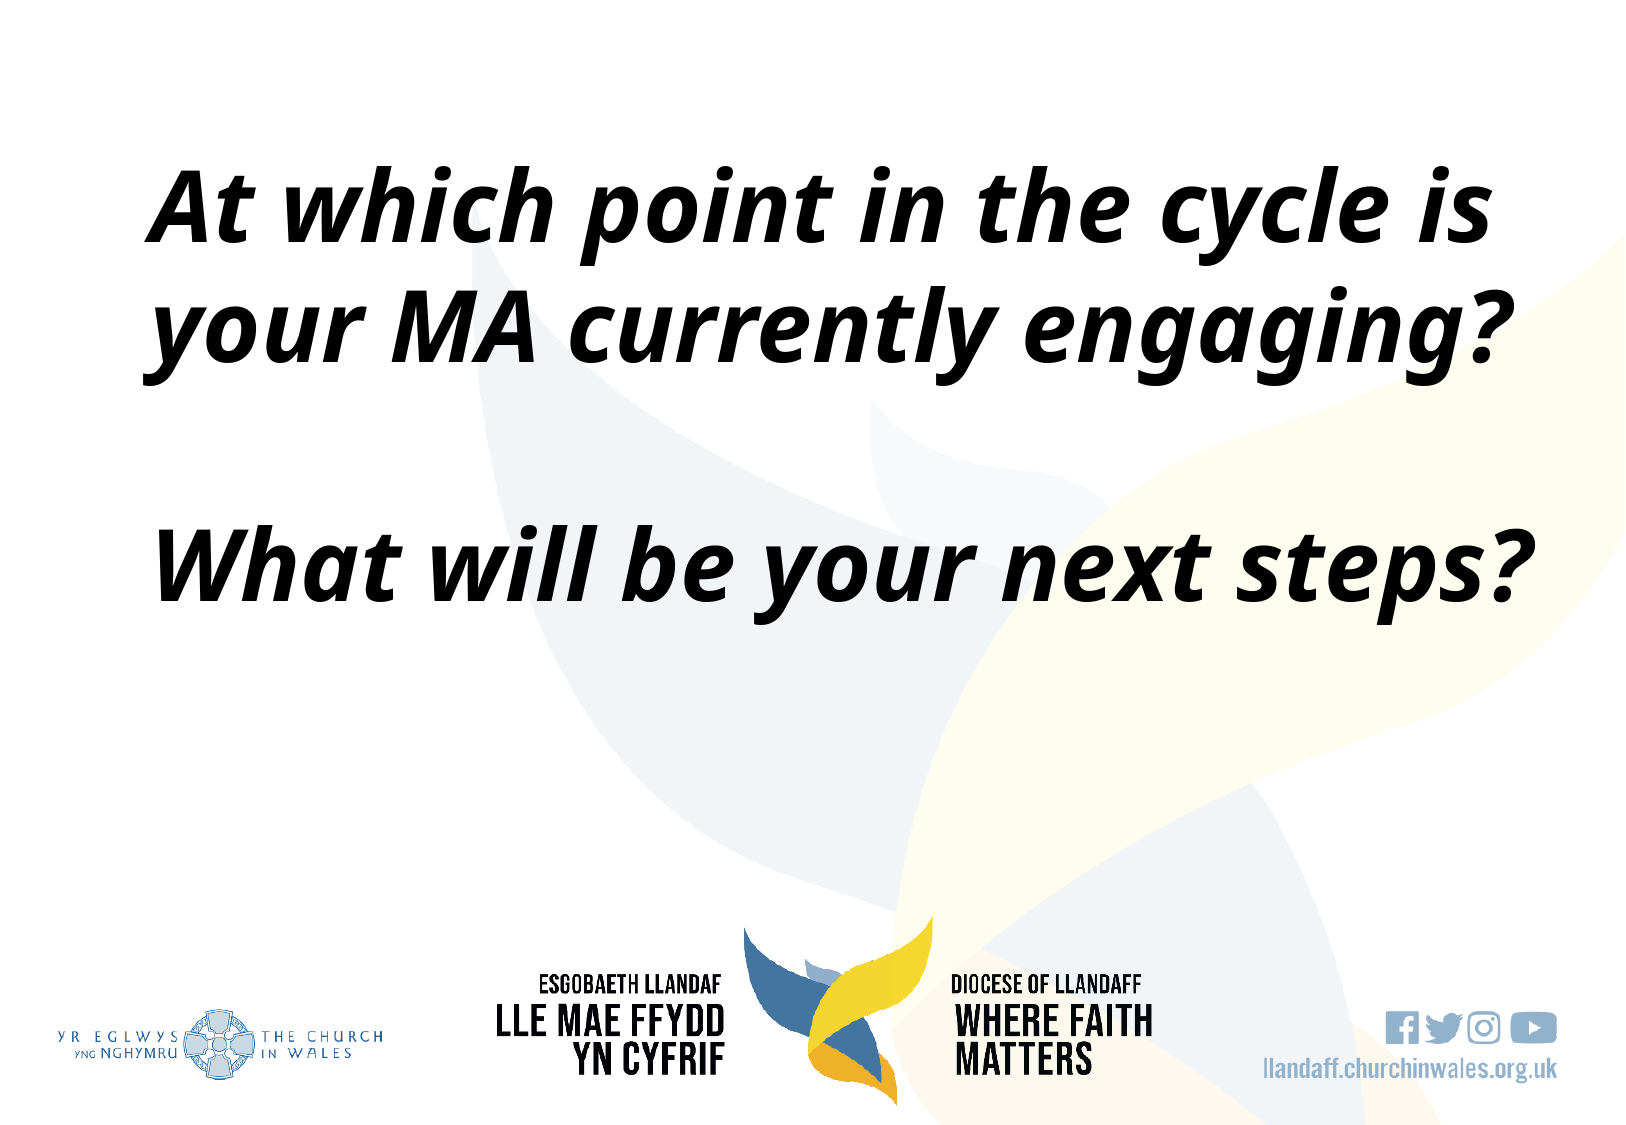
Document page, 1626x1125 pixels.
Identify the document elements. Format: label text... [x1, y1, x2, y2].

text_box At which point in the cycle is your MA currently engaging? What will be your next steps? [136, 134, 1596, 960]
picture [0, 0, 1626, 1125]
